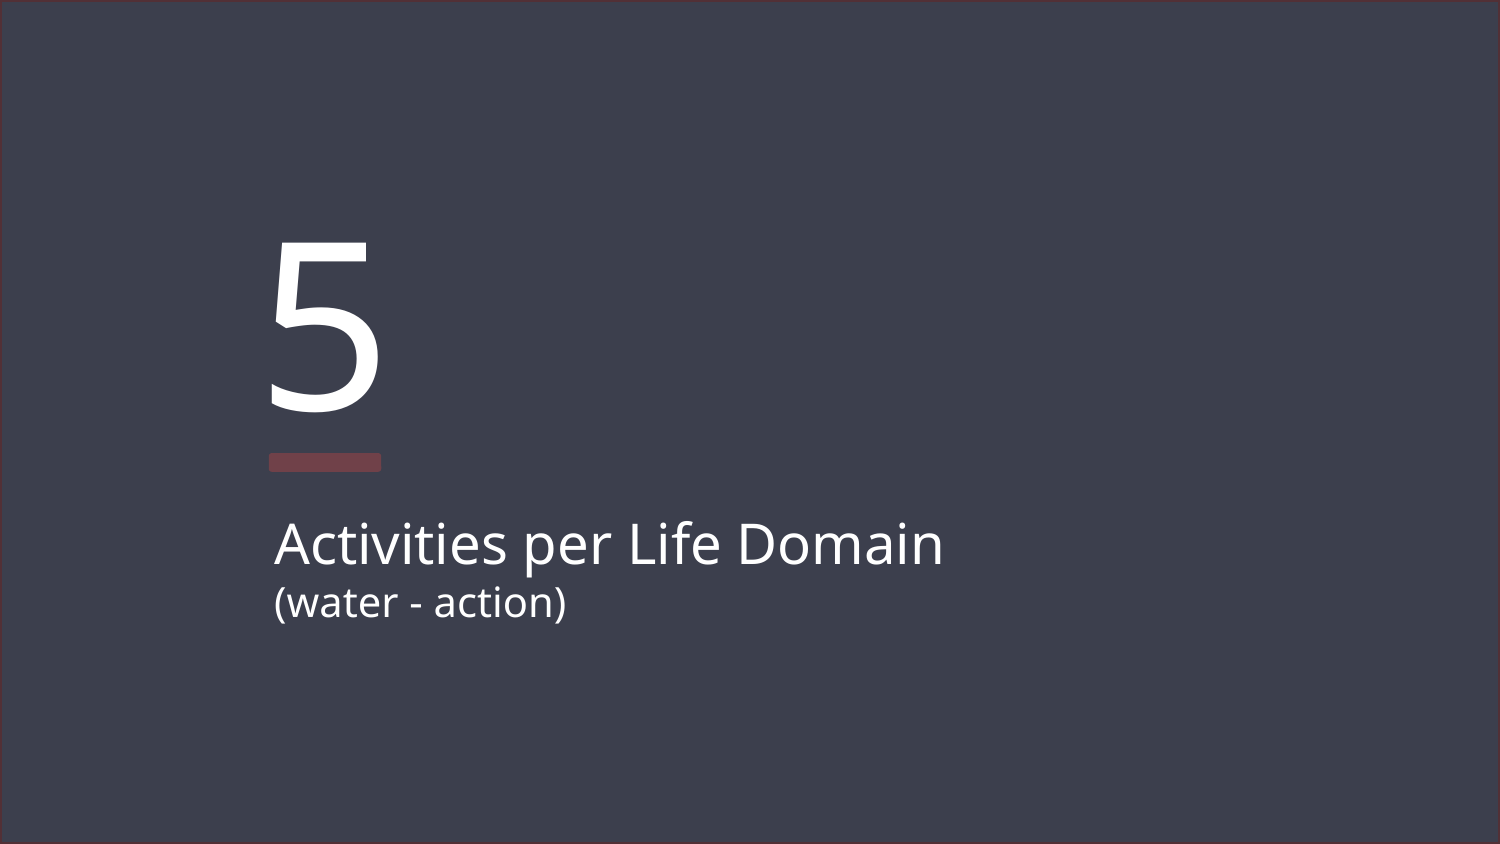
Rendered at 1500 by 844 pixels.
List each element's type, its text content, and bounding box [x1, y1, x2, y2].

text_box [266, 450, 384, 474]
title 5 [242, 246, 1180, 388]
text_box Activities per Life Domain (water - action) [259, 500, 1163, 547]
